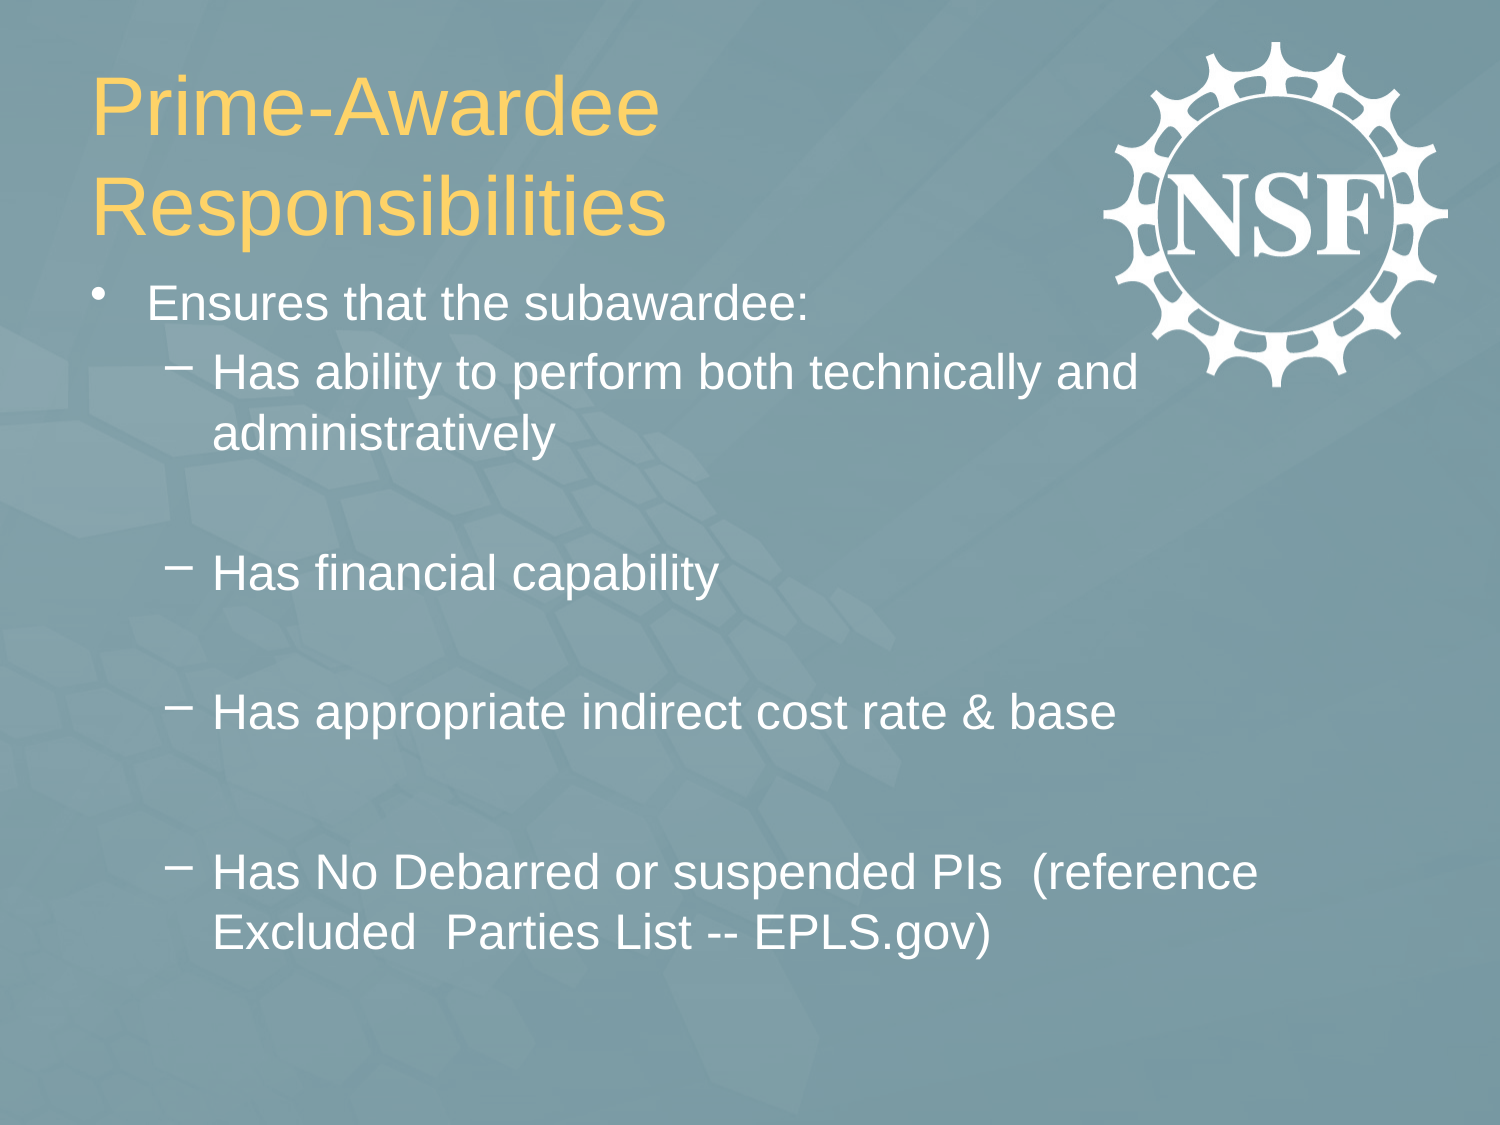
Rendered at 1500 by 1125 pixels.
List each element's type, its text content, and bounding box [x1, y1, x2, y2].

title Prime-Awardee Responsibilities [75, 45, 1425, 233]
list Ensures that the subawardee: Has ability to perform both technically and administratively Has financial capability Has appropriate indirect cost rate & base Has No Debarred or suspended PIs (reference Excluded Parties List -- EPLS.gov) [75, 262, 1425, 1005]
